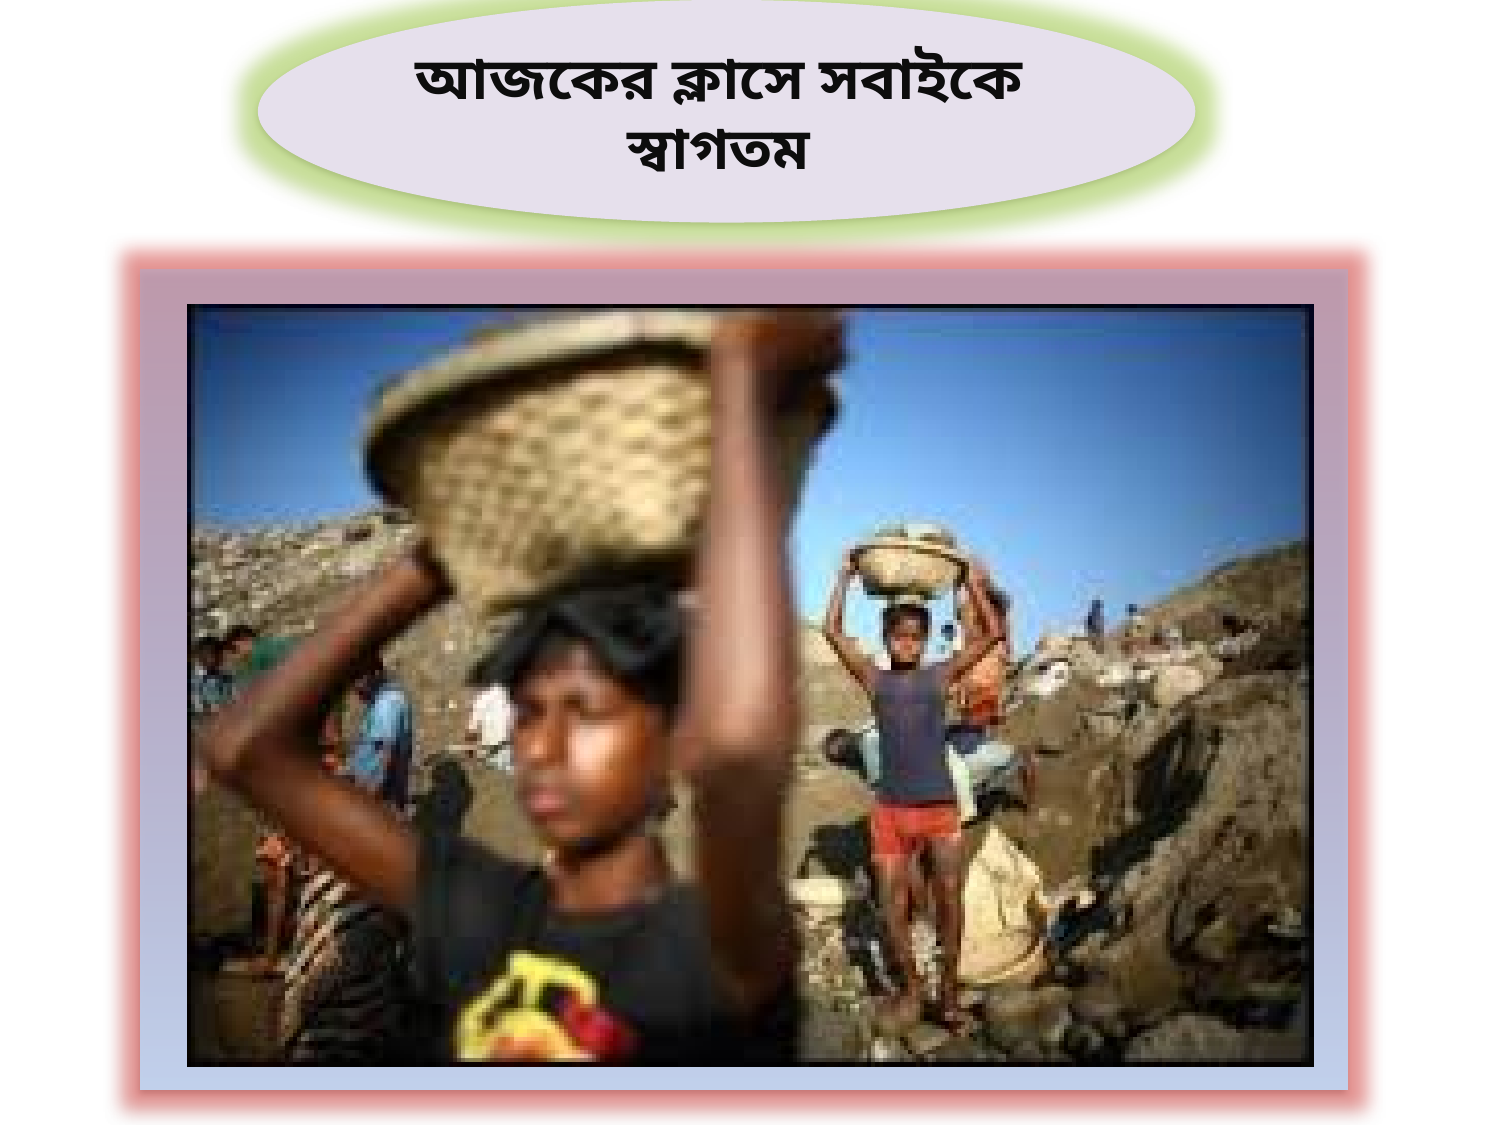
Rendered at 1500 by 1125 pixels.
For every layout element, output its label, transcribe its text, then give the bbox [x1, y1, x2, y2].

text_box [139, 267, 1350, 1092]
text_box আজকের ক্লাসে সবাইকে স্বাগতম [255, 0, 1198, 225]
picture [187, 304, 1314, 1067]
